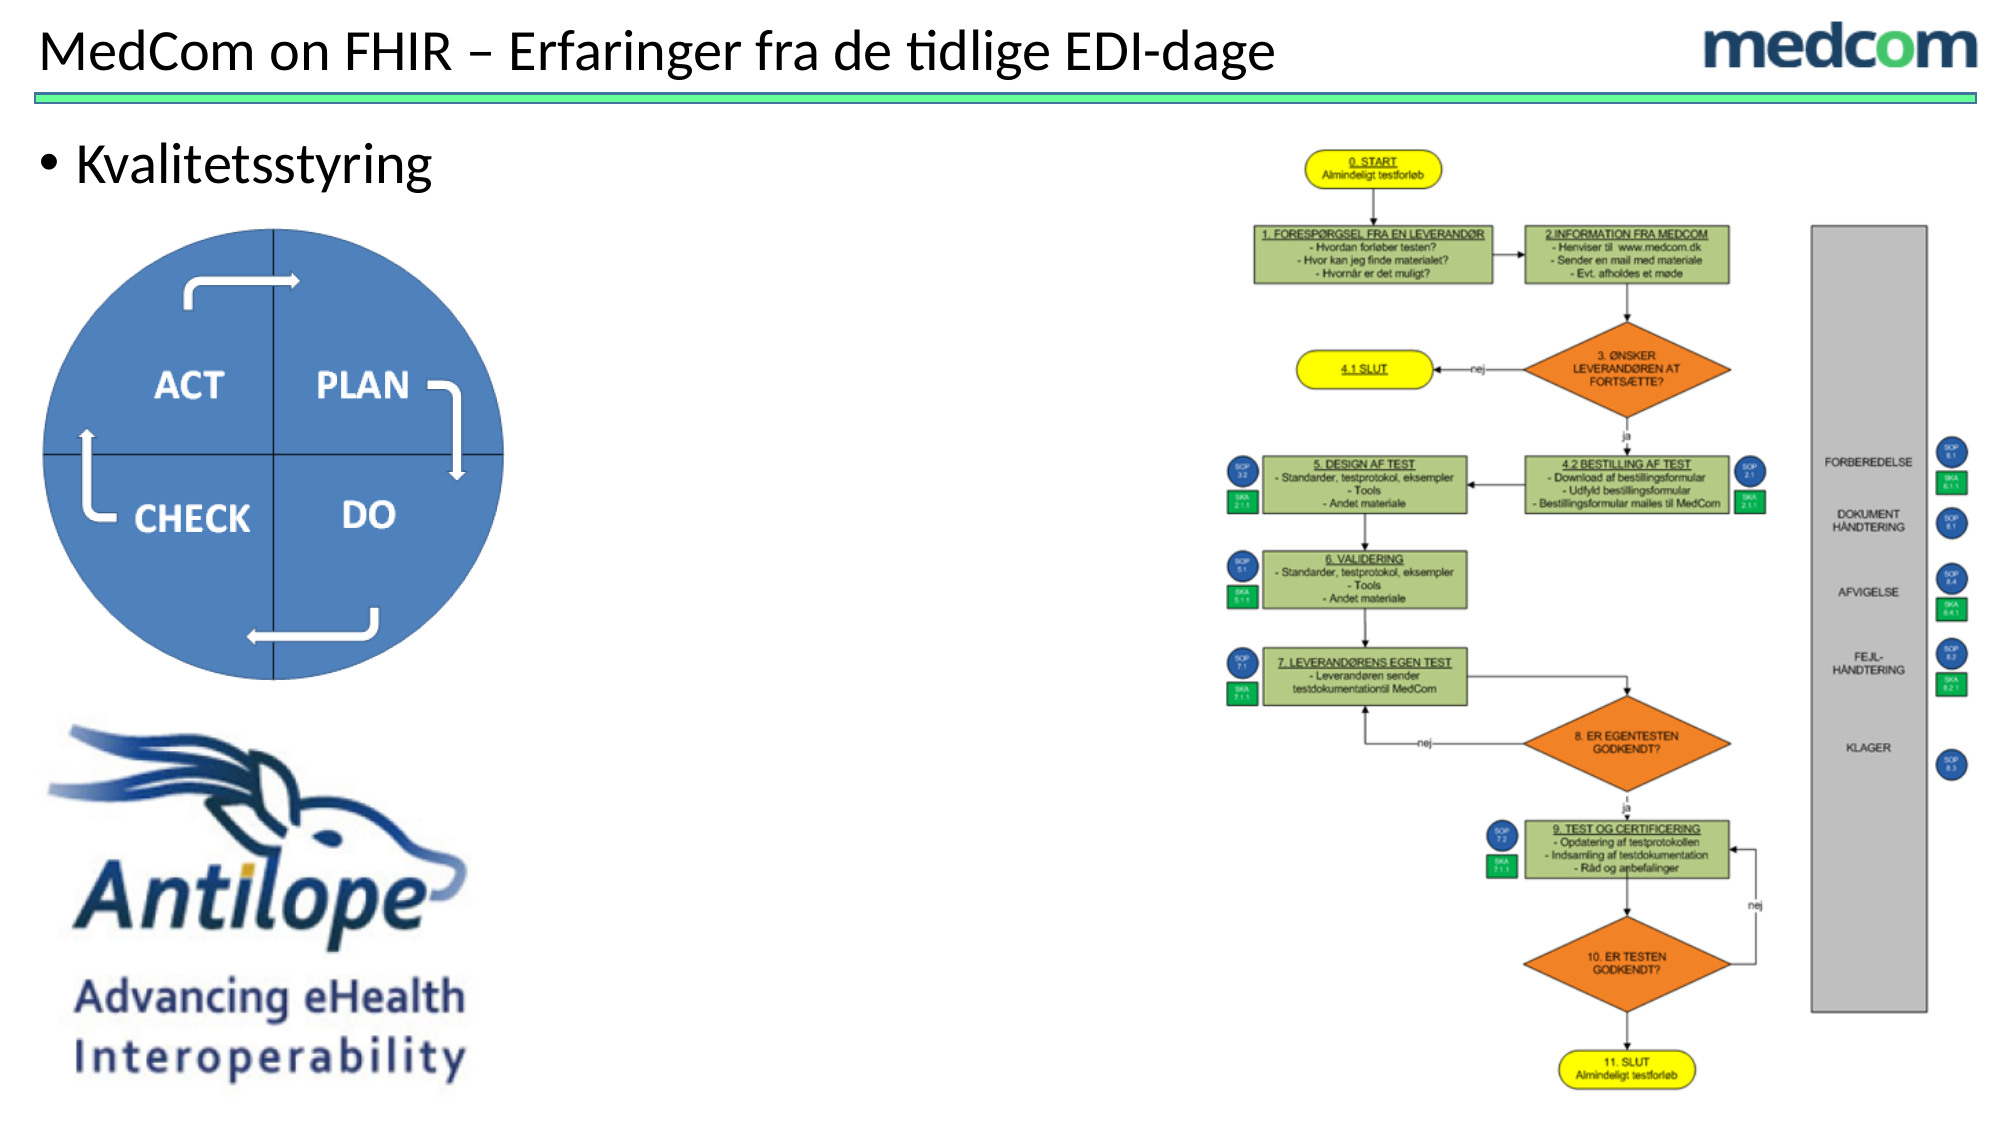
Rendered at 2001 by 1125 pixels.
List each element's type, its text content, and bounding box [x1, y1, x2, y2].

picture [32, 221, 515, 690]
text_box [34, 92, 1977, 104]
list Kvalitetsstyring [23, 126, 1977, 1098]
title MedCom on FHIR – Erfaringer fra de tidlige EDI-dage [23, 26, 1679, 77]
picture [34, 711, 497, 1098]
picture [1698, 14, 1986, 77]
picture [1210, 140, 1977, 1098]
